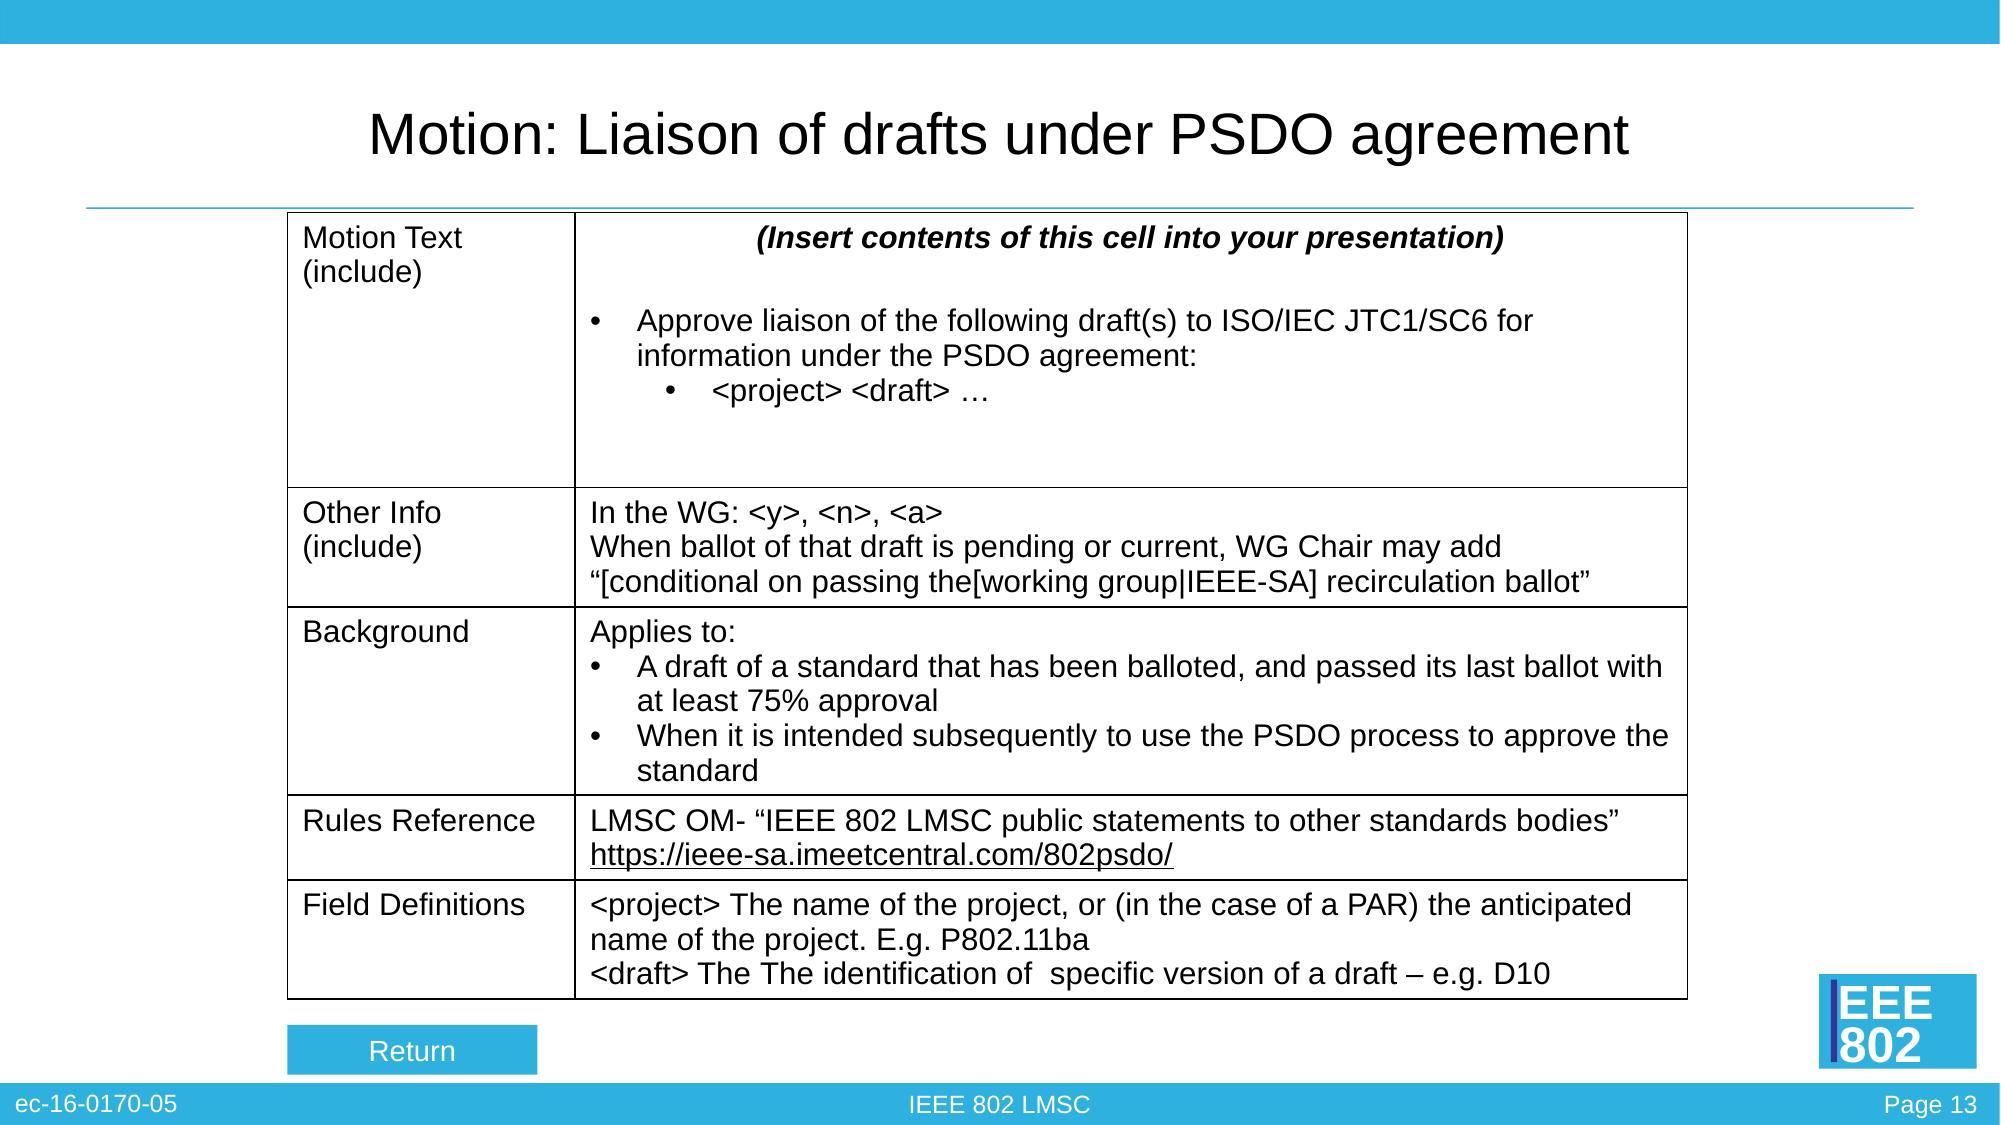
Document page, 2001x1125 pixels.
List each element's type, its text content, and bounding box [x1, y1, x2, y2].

table_cell Applies to: A draft of a standard that has been balloted, and passed its last ballot with at least 75% approval When it is intended subsequently to use the PSDO process to approve the standard [576, 608, 1687, 794]
table_cell LMSC OM- “IEEE 802 LMSC public statements to other standards bodies” https://ieee-sa.imeetcentral.com/802psdo/ [576, 796, 1687, 879]
table_cell Other Info (include) [288, 488, 574, 606]
table_header (Insert contents of this cell into your presentation) [576, 213, 1687, 296]
table_cell Background [288, 608, 574, 794]
table_cell In the WG: <y>, <n>, <a> When ballot of that draft is pending or current, WG Chair may add “[conditional on passing the[working group|IEEE-SA] recirculation ballot” [576, 488, 1687, 606]
text_box Return [287, 1024, 538, 1075]
table_cell Rules Reference [288, 796, 574, 879]
title Motion: Liaison of drafts under PSDO agreement [99, 66, 1900, 197]
table_cell Field Definitions [288, 881, 574, 998]
table_cell Approve liaison of the following draft(s) to ISO/IEC JTC1/SC6 for information under the PSDO agreement: <project> <draft> … [576, 296, 1687, 487]
table_header Motion Text (include) [288, 213, 574, 487]
table_cell <project> The name of the project, or (in the case of a PAR) the anticipated name of the project. E.g. P802.11ba <draft> The The identification of specific version of a draft – e.g. D10 [576, 881, 1687, 998]
